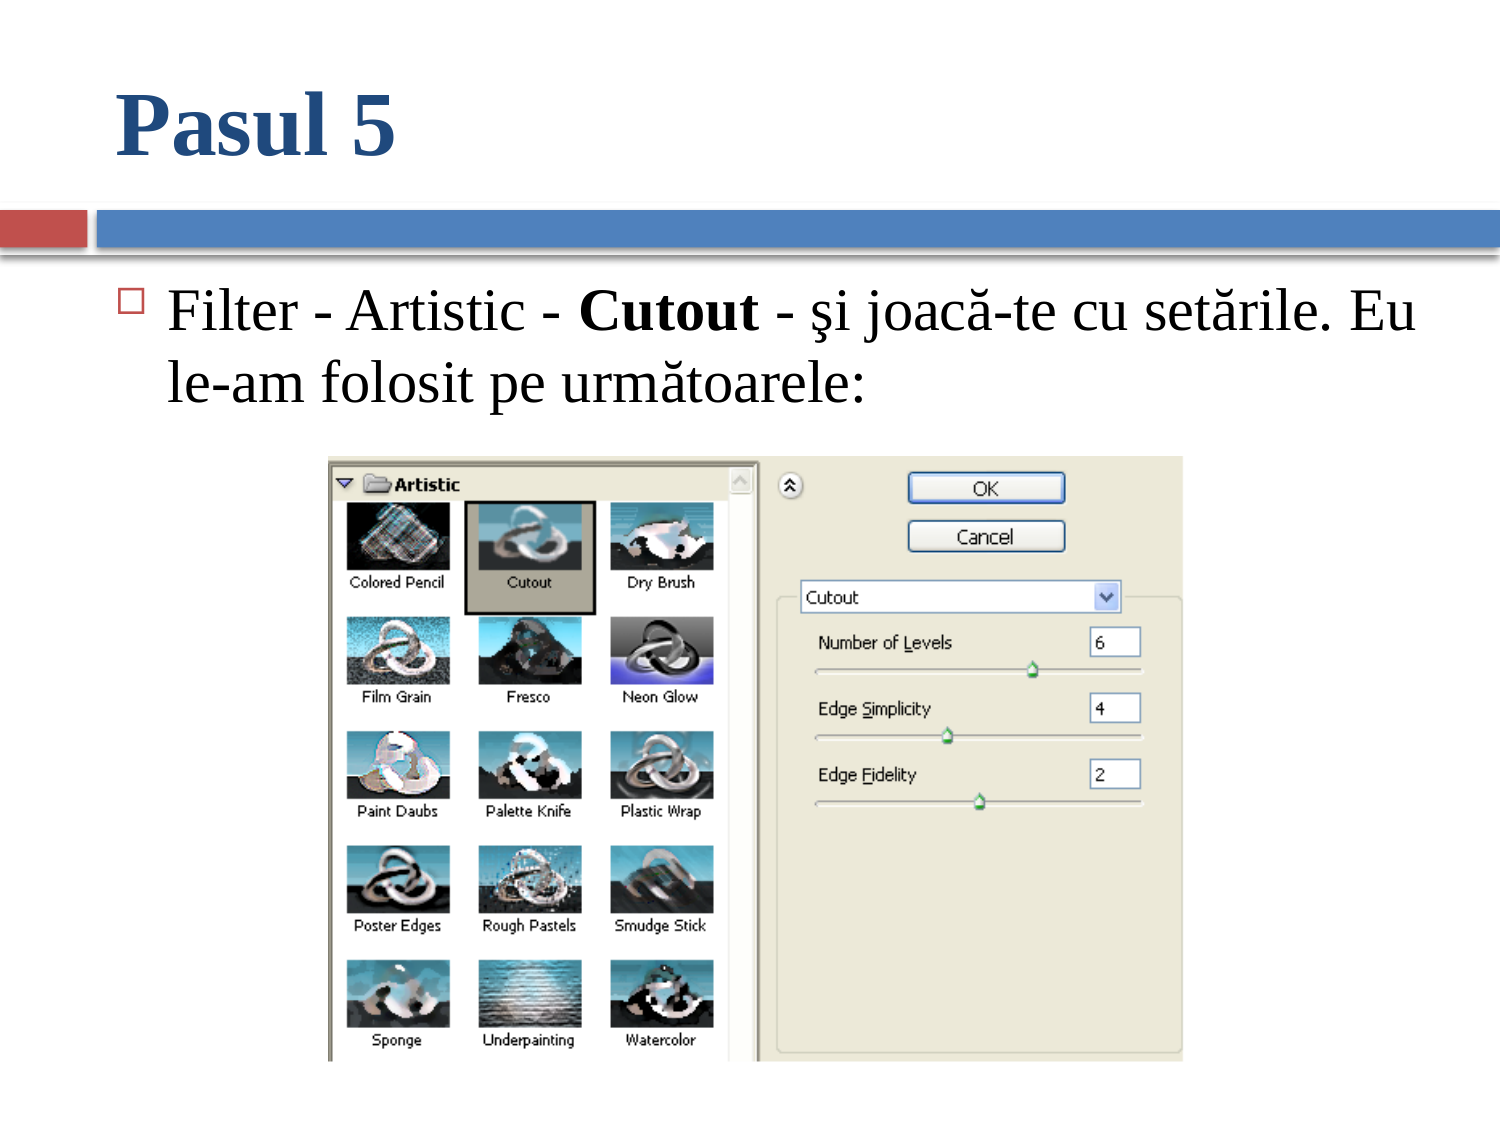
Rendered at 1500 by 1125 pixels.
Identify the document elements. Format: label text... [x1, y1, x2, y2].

title Pasul 5 [100, 37, 1438, 200]
picture [327, 456, 1188, 1065]
list Filter - Artistic - Cutout - şi joacă-te cu setările. Eu le-am folosit pe următoarele: [100, 262, 1438, 1000]
